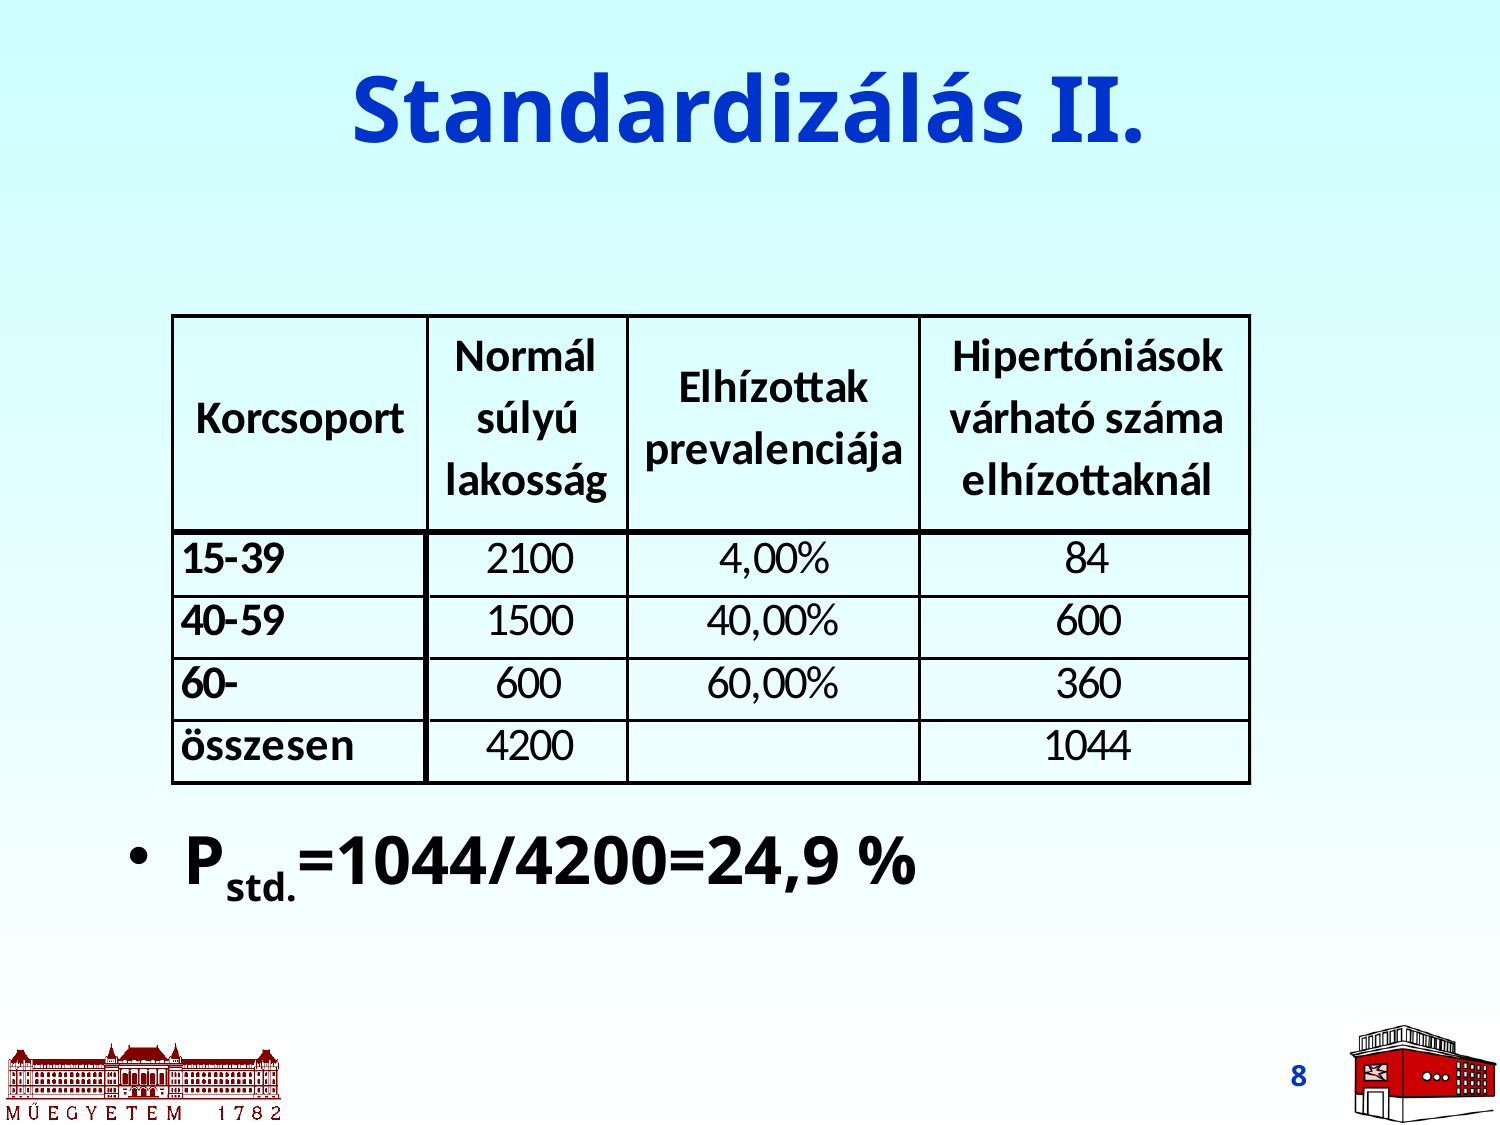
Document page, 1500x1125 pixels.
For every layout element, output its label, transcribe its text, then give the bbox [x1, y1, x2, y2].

title Standardizálás II. [112, 12, 1388, 201]
picture [1346, 1022, 1500, 1125]
list Pstd.=1044/4200=24,9 % [112, 810, 1388, 1001]
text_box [170, 314, 1255, 788]
slide_number 8 [1009, 1049, 1323, 1125]
picture [0, 1039, 288, 1125]
